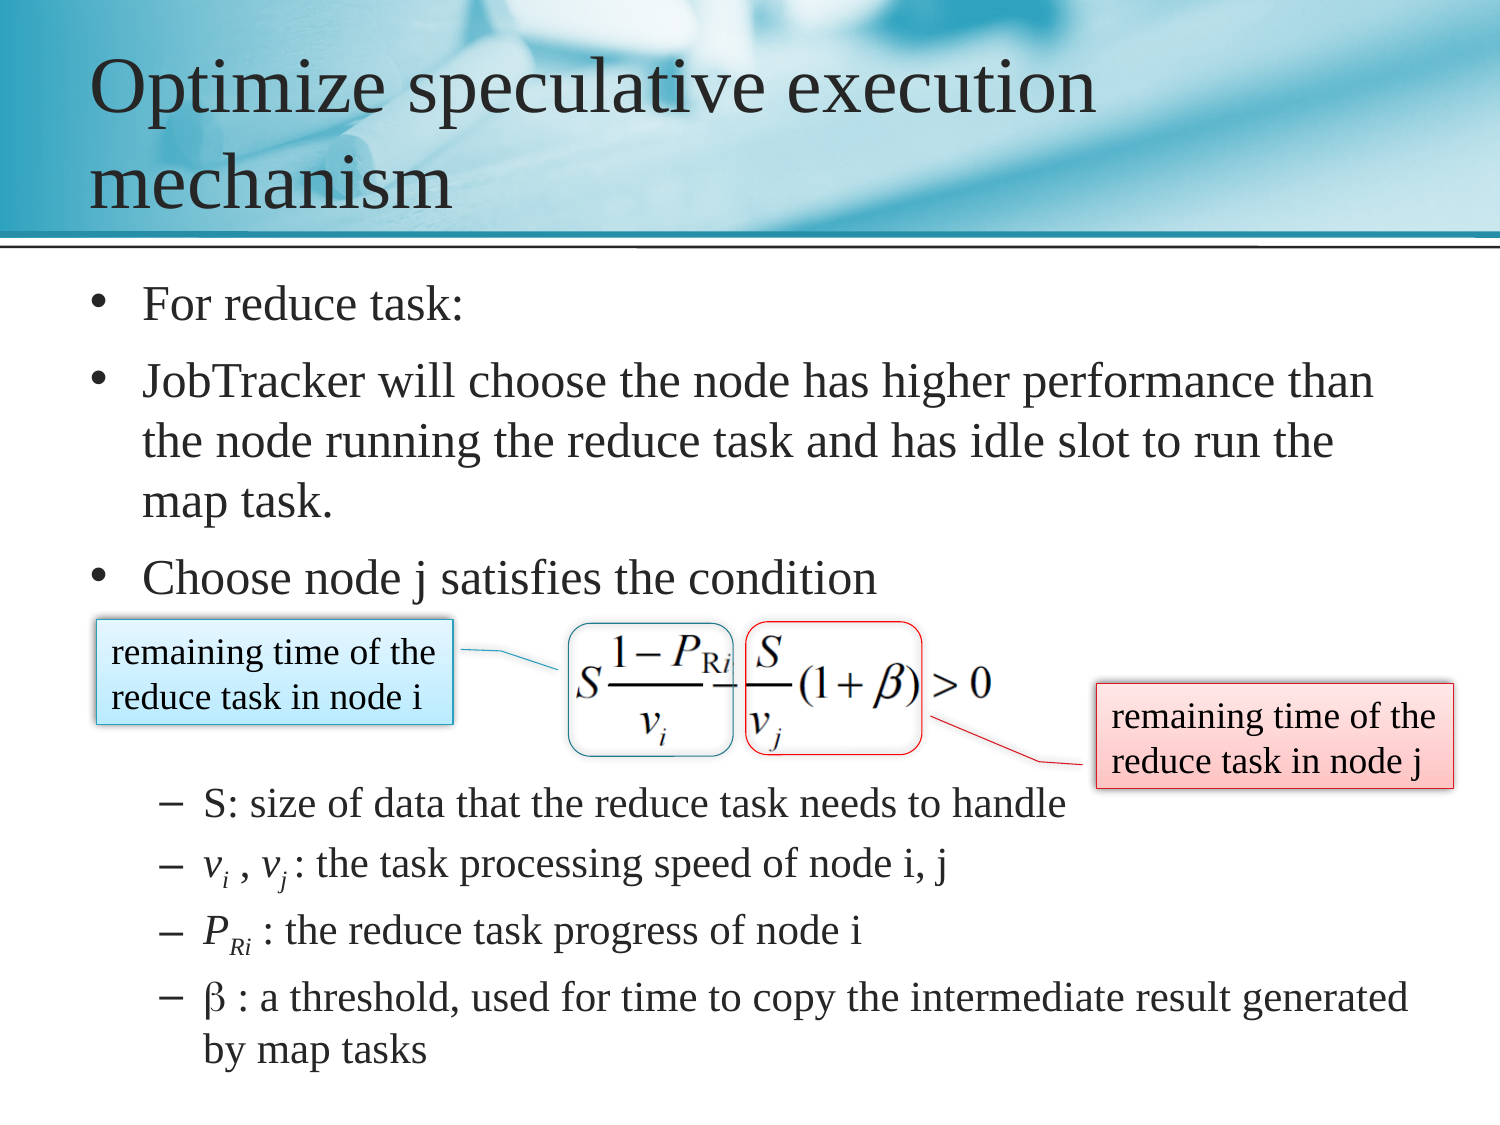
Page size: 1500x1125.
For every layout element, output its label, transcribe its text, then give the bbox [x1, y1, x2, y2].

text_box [96, 619, 1454, 790]
title Optimize speculative execution mechanism [75, 24, 1425, 233]
list For reduce task: JobTracker will choose the node has higher performance than the node running the reduce task and has idle slot to run the map task. Choose node j satisfies the condition S: size of data that the reduce task needs to handle vi , vj : the task processing speed of node i, j PRi : the reduce task progress of node i  : a threshold, used for time to copy the intermediate result generated by map tasks [75, 262, 1425, 1088]
